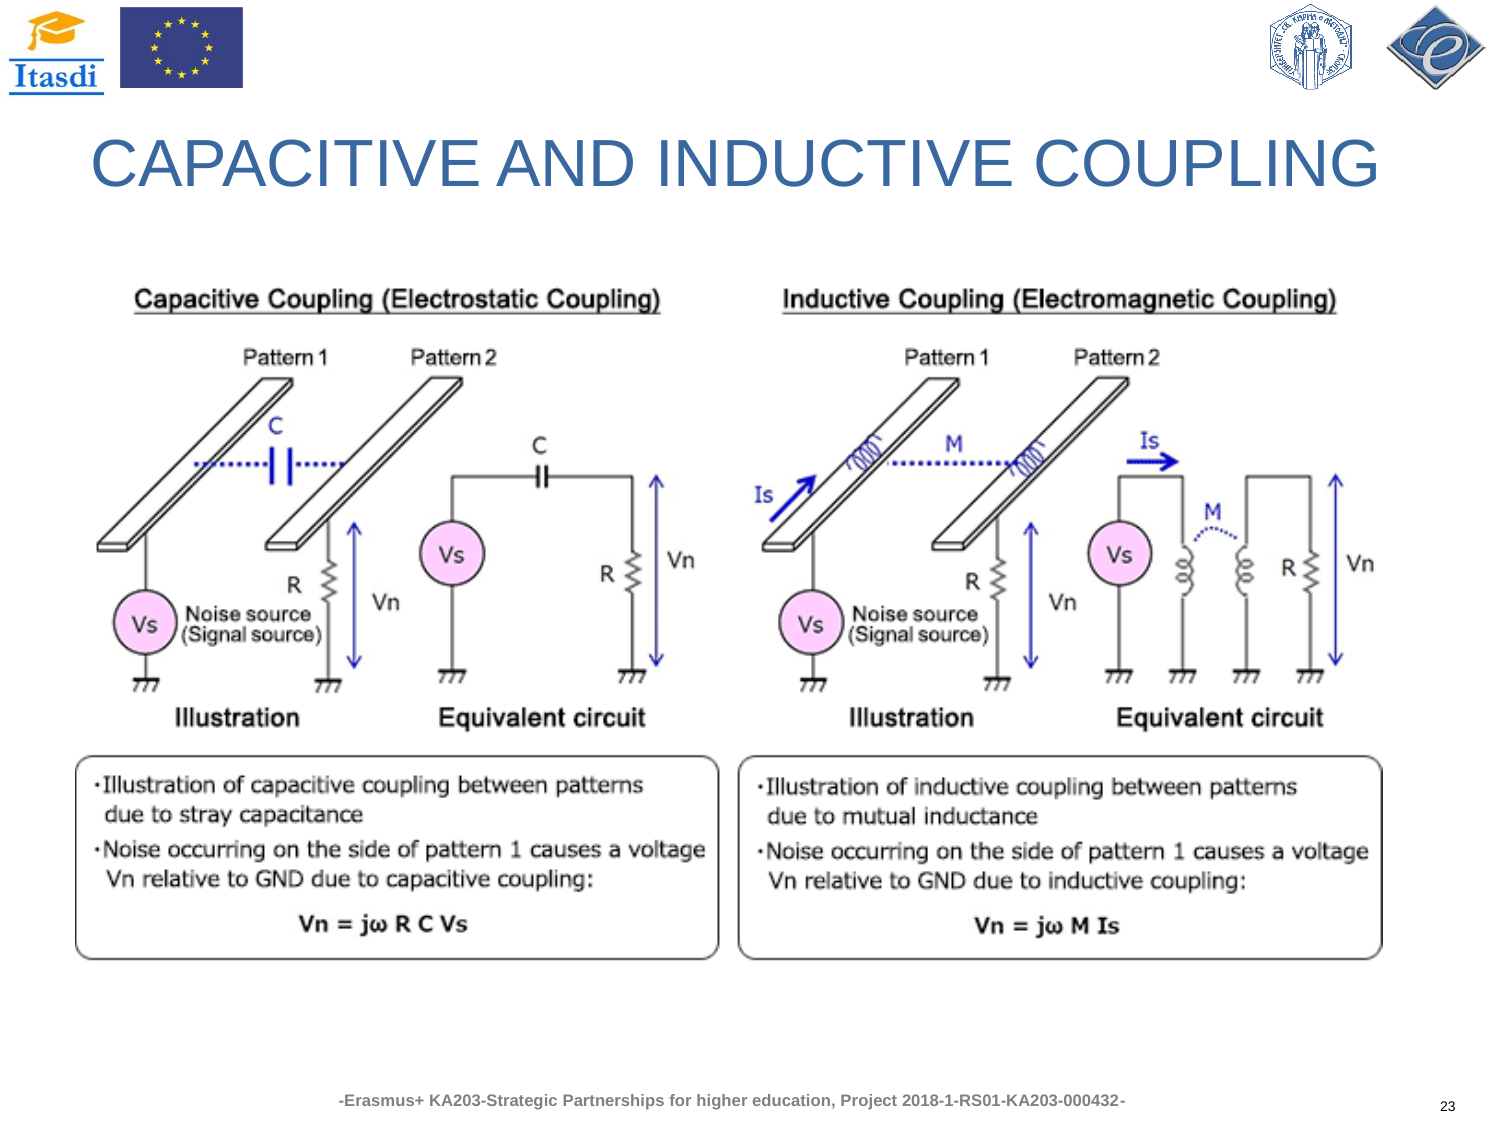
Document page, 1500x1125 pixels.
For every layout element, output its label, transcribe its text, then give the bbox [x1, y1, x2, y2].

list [74, 266, 1383, 965]
picture [1386, 4, 1486, 90]
picture [1270, 4, 1352, 90]
picture [1, 0, 113, 104]
slide_number 23 [1257, 1082, 1471, 1123]
title CAPACITIVE AND INDUCTIVE COUPLING [75, 98, 1425, 220]
picture [120, 7, 243, 88]
